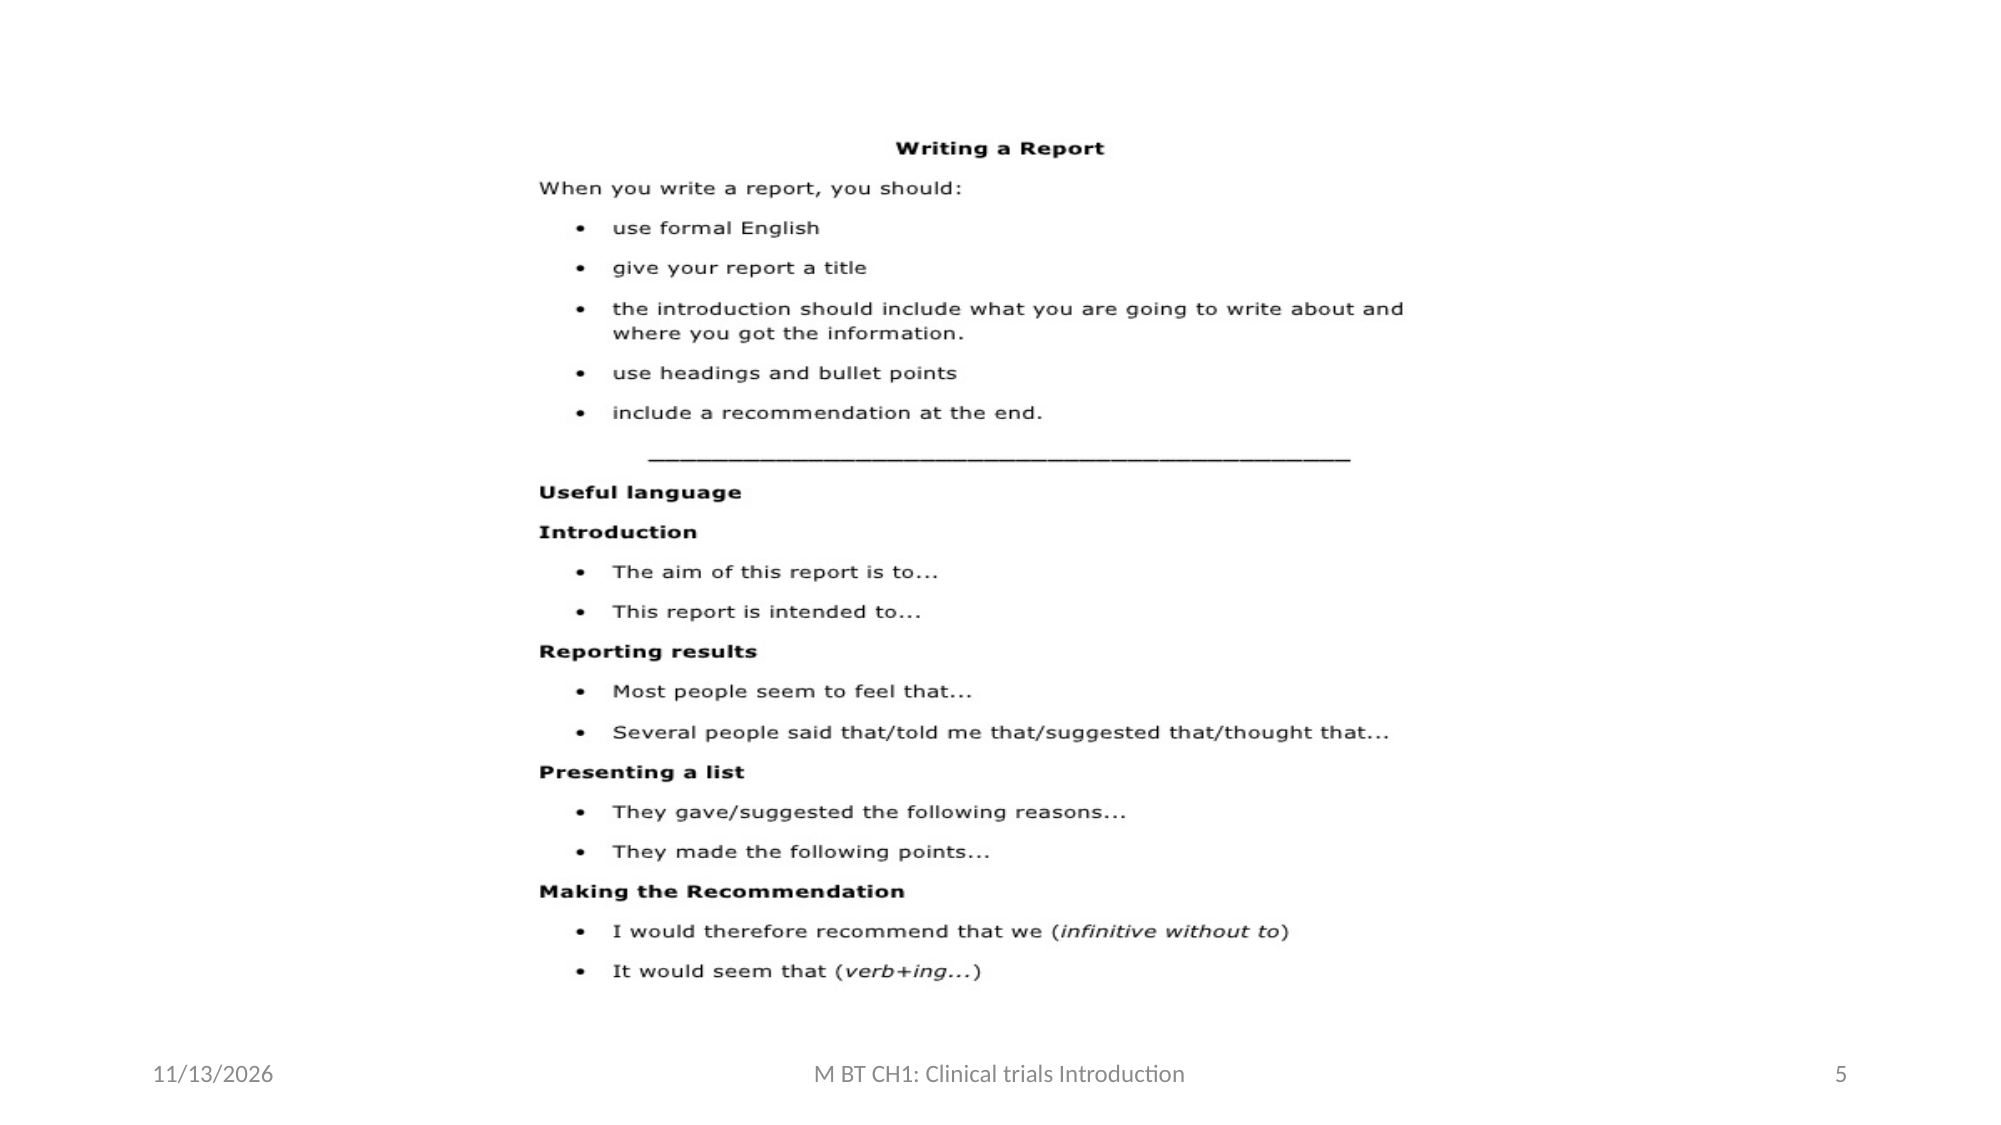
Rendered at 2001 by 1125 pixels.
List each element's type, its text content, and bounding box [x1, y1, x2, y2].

picture [391, 25, 1536, 1027]
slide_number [137, 1042, 588, 1103]
slide_number 5 [1412, 1042, 1863, 1103]
footer M BT CH1: Clinical trials Introduction [662, 1042, 1338, 1103]
